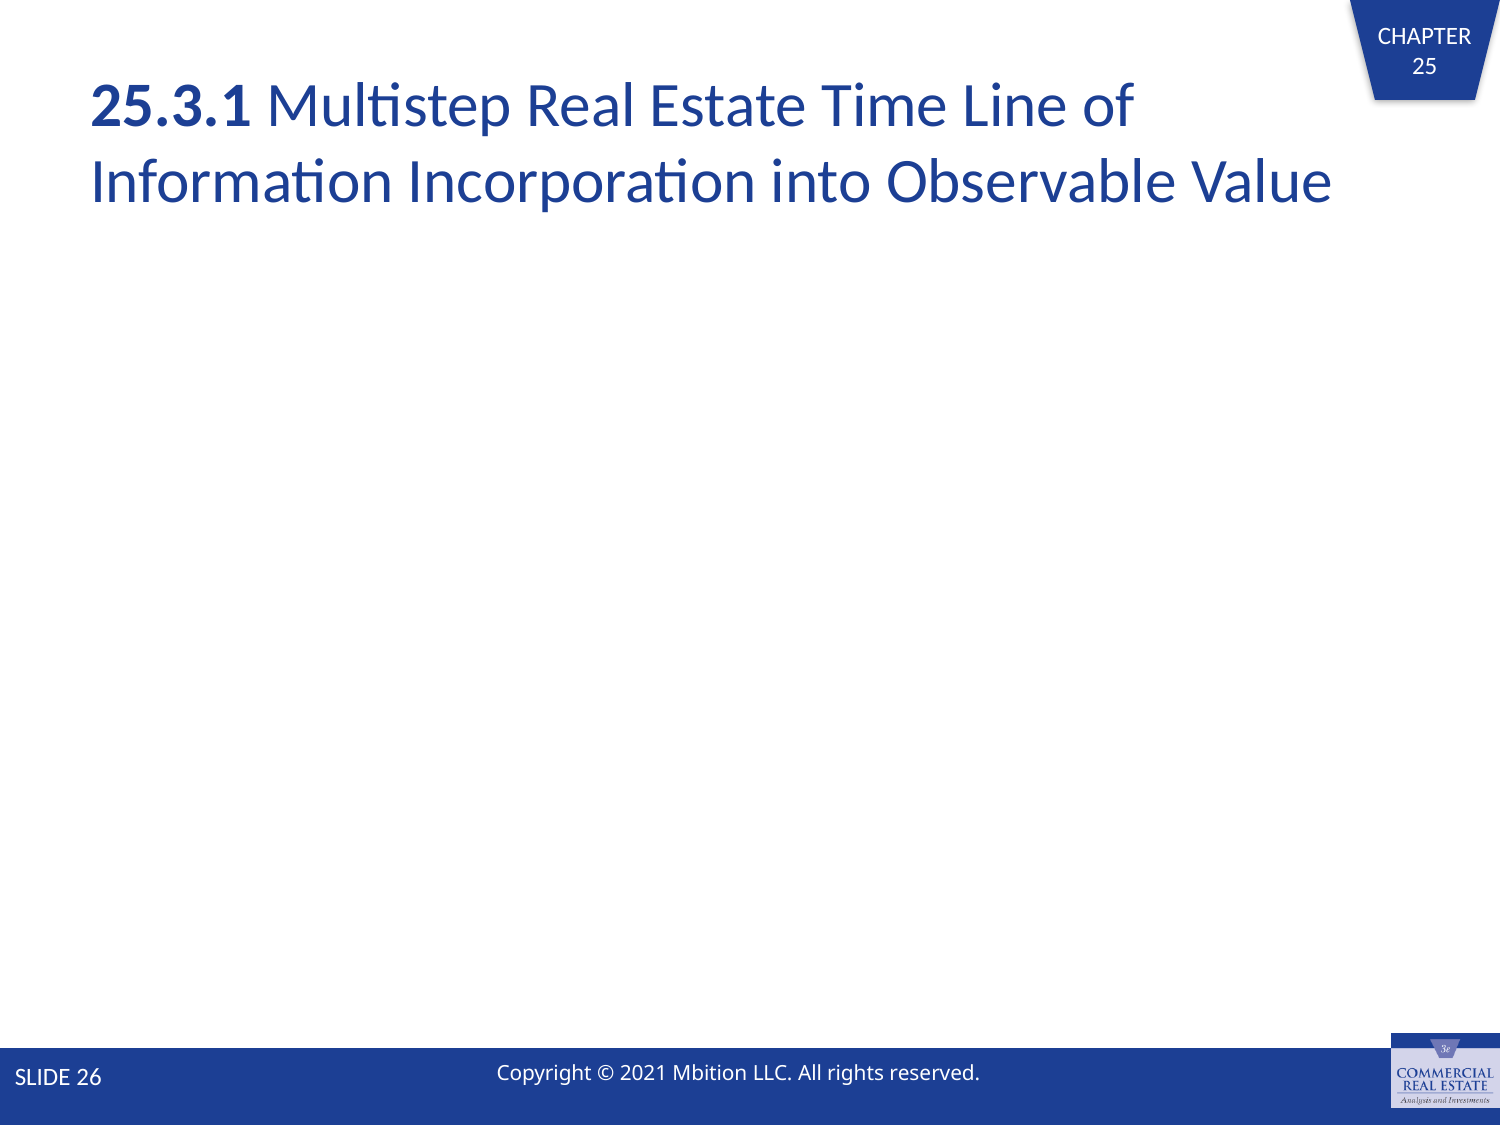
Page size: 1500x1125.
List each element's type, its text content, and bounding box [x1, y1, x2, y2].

title 25.3.1 Multistep Real Estate Time Line of Information Incorporation into Observable Value [75, 45, 1375, 233]
slide_number SLIDE 26 [0, 1052, 350, 1113]
picture [1391, 1033, 1500, 1108]
